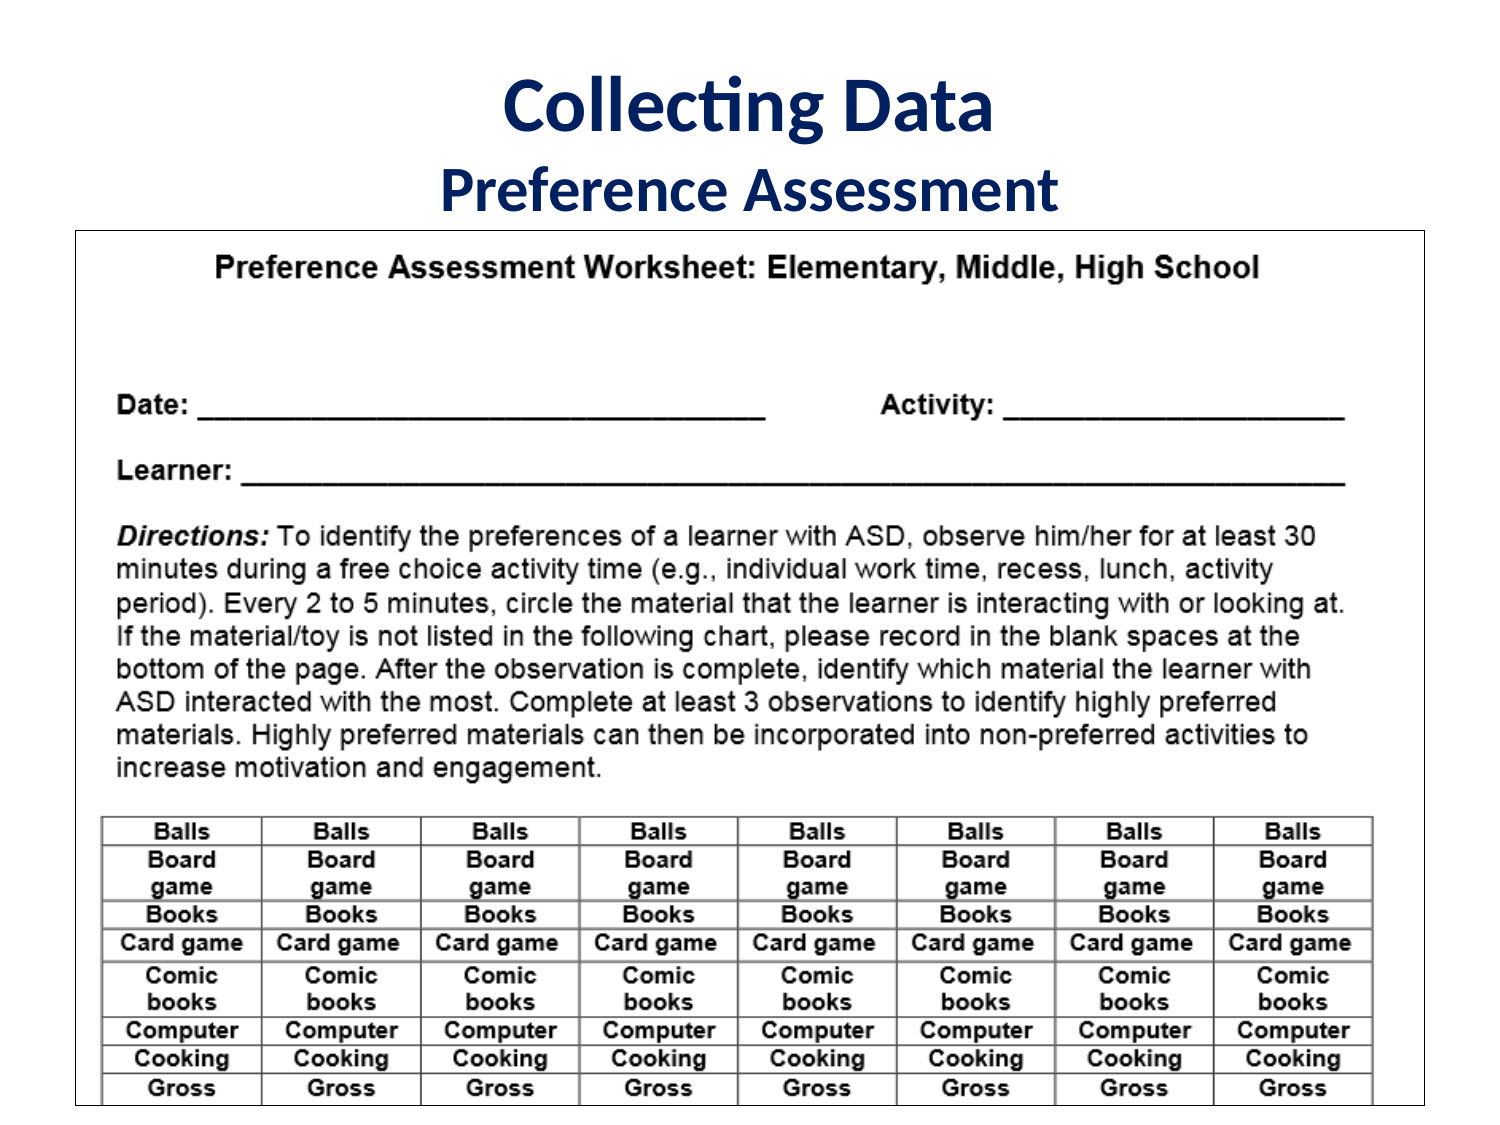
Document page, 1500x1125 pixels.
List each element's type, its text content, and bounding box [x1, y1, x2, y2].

title Collecting Data Preference Assessment [75, 45, 1425, 229]
picture [74, 229, 1426, 1106]
